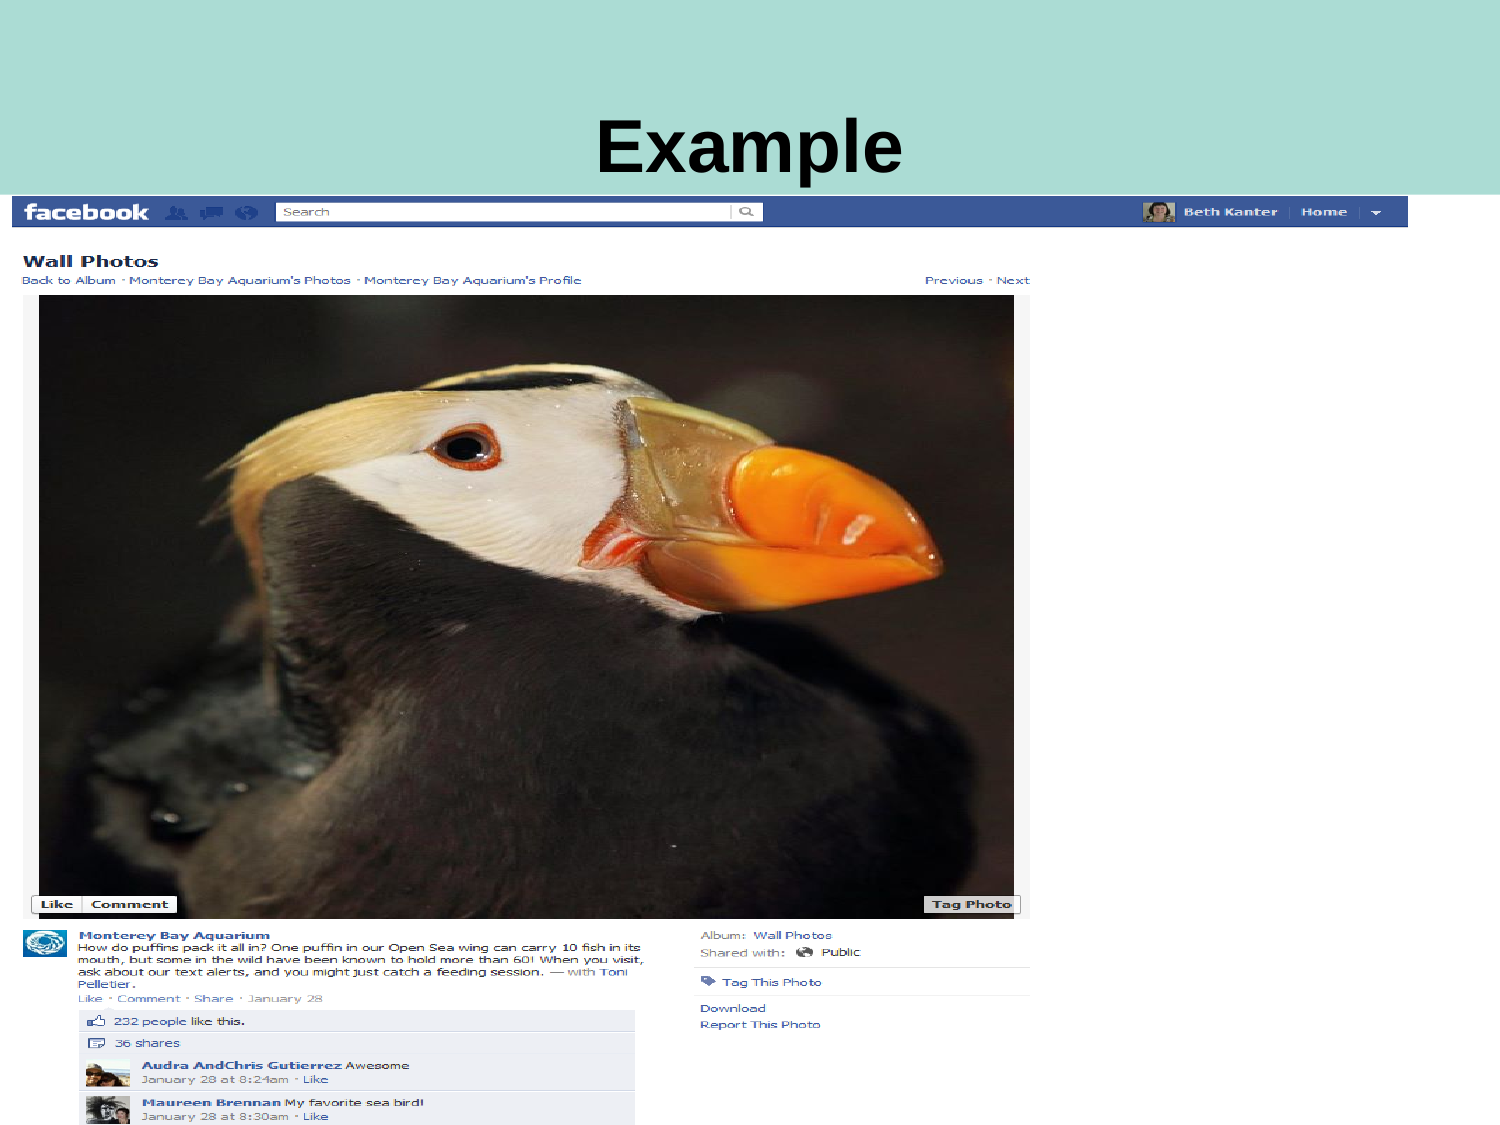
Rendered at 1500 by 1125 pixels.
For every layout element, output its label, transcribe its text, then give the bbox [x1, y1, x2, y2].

text_box Example [0, 0, 1500, 195]
picture [12, 196, 1409, 1125]
